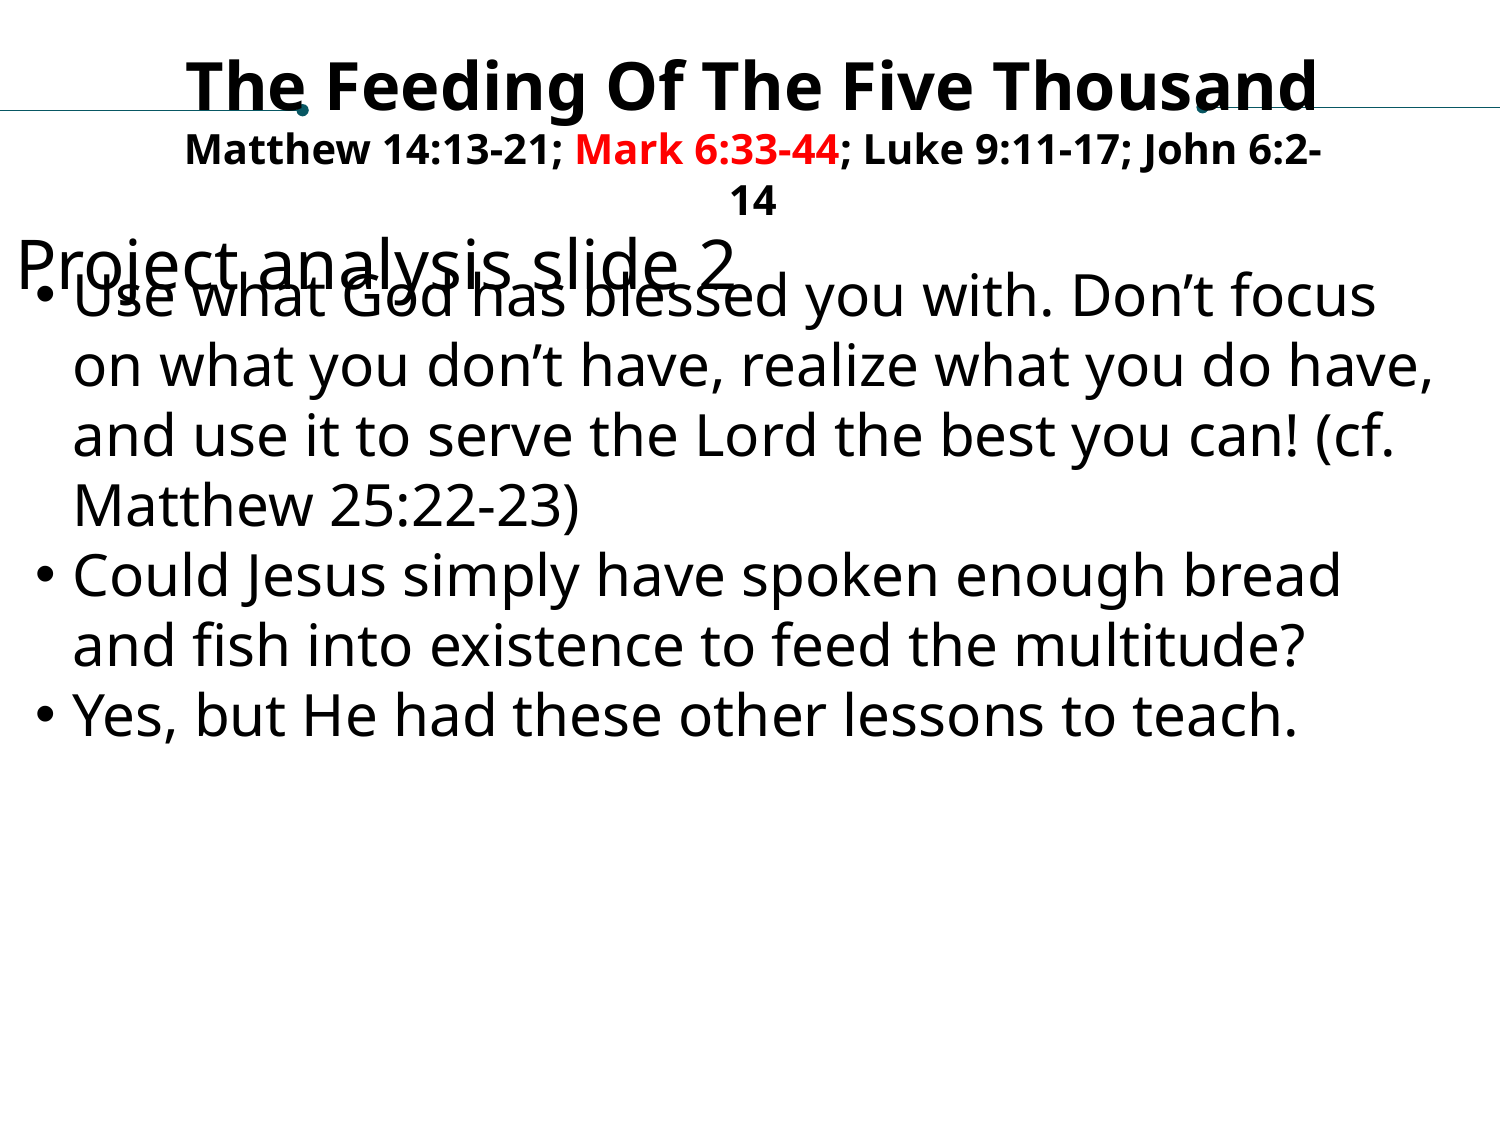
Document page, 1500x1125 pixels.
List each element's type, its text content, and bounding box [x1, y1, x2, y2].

text_box Use what God has blessed you with. Don’t focus on what you don’t have, realize what you do have, and use it to serve the Lord the best you can! (cf. Matthew 25:22-23) Could Jesus simply have spoken enough bread and fish into existence to feed the multitude? Yes, but He had these other lessons to teach. [23, 252, 1468, 754]
title Project analysis slide 2 [0, 185, 1294, 349]
text_box The Feeding Of The Five Thousand Matthew 14:13-21; Mark 6:33-44; Luke 9:11-17; John 6:2-14 [165, 43, 1341, 224]
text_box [580, 363, 623, 407]
